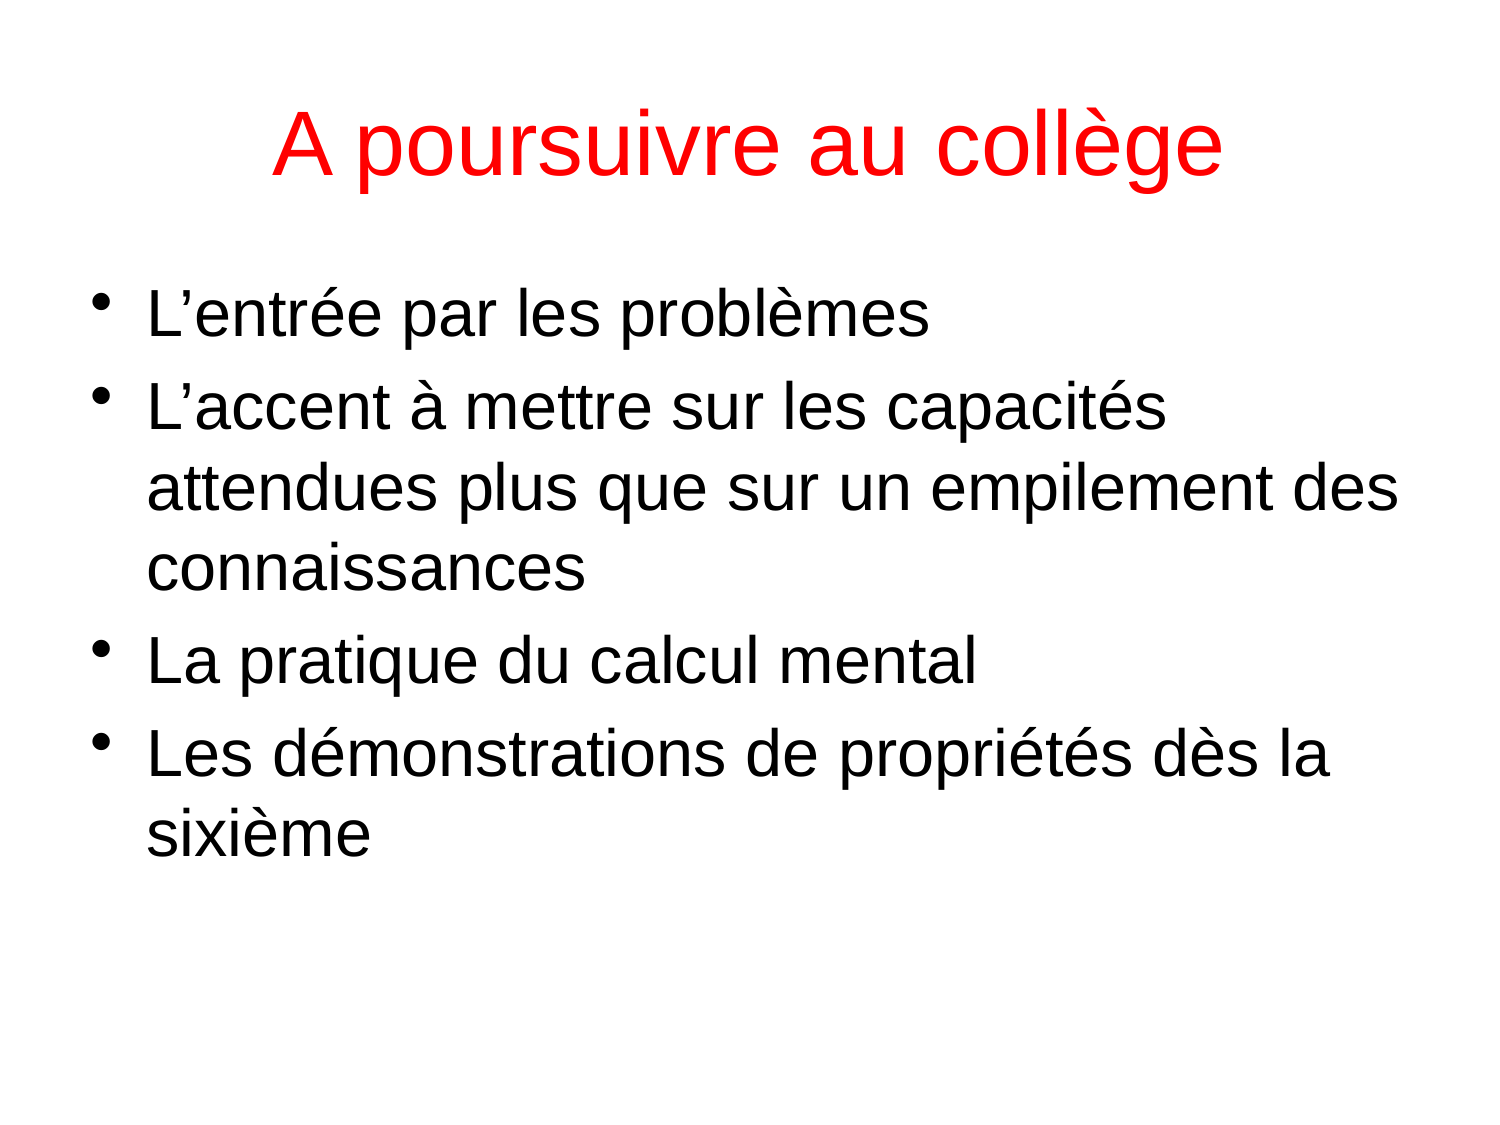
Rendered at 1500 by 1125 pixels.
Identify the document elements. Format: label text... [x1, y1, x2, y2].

title A poursuivre au collège [74, 44, 1426, 233]
list L’entrée par les problèmes L’accent à mettre sur les capacités attendues plus que sur un empilement des connaissances La pratique du calcul mental Les démonstrations de propriétés dès la sixième [74, 262, 1426, 1006]
